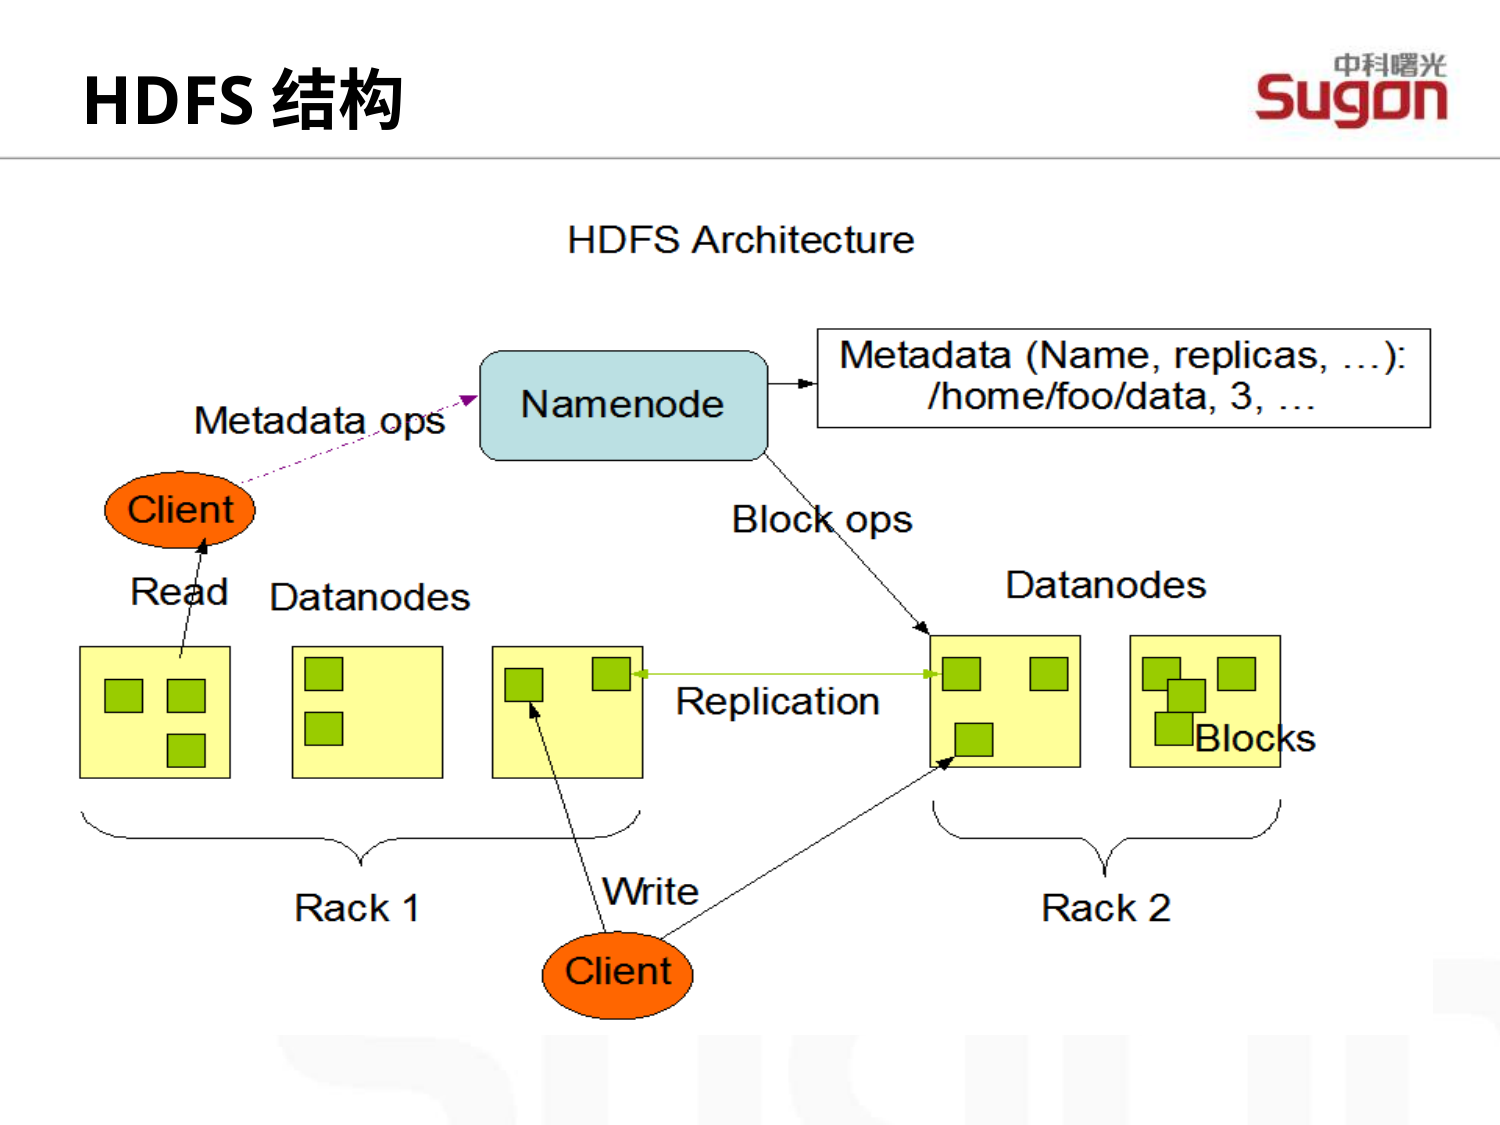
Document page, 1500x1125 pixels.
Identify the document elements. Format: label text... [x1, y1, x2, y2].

picture [0, 0, 1500, 1125]
title HDFS结构 [67, 50, 1418, 156]
